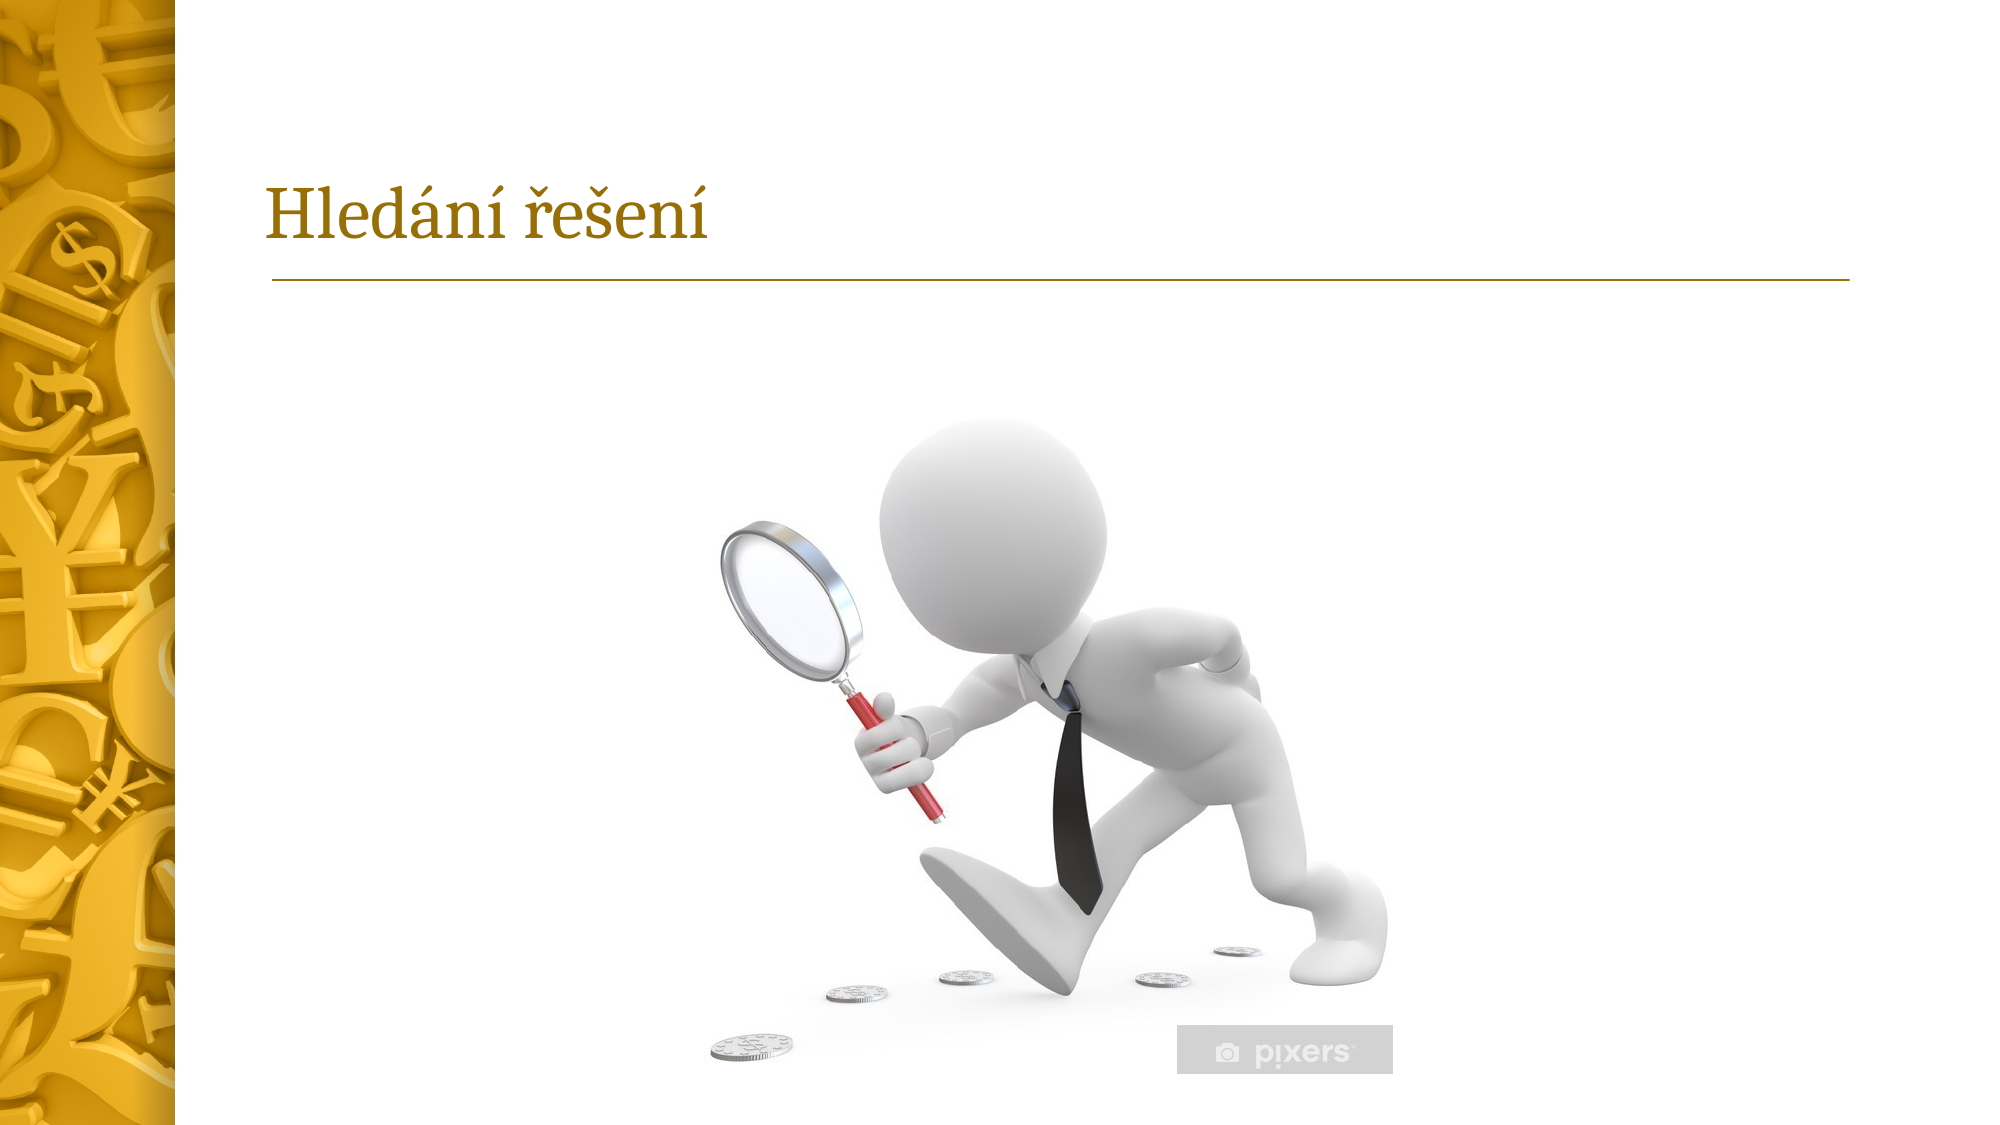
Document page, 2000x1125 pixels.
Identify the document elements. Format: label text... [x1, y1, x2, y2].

picture [0, 0, 175, 1125]
picture [704, 385, 1394, 1074]
title Hledání řešení [249, 62, 1863, 263]
